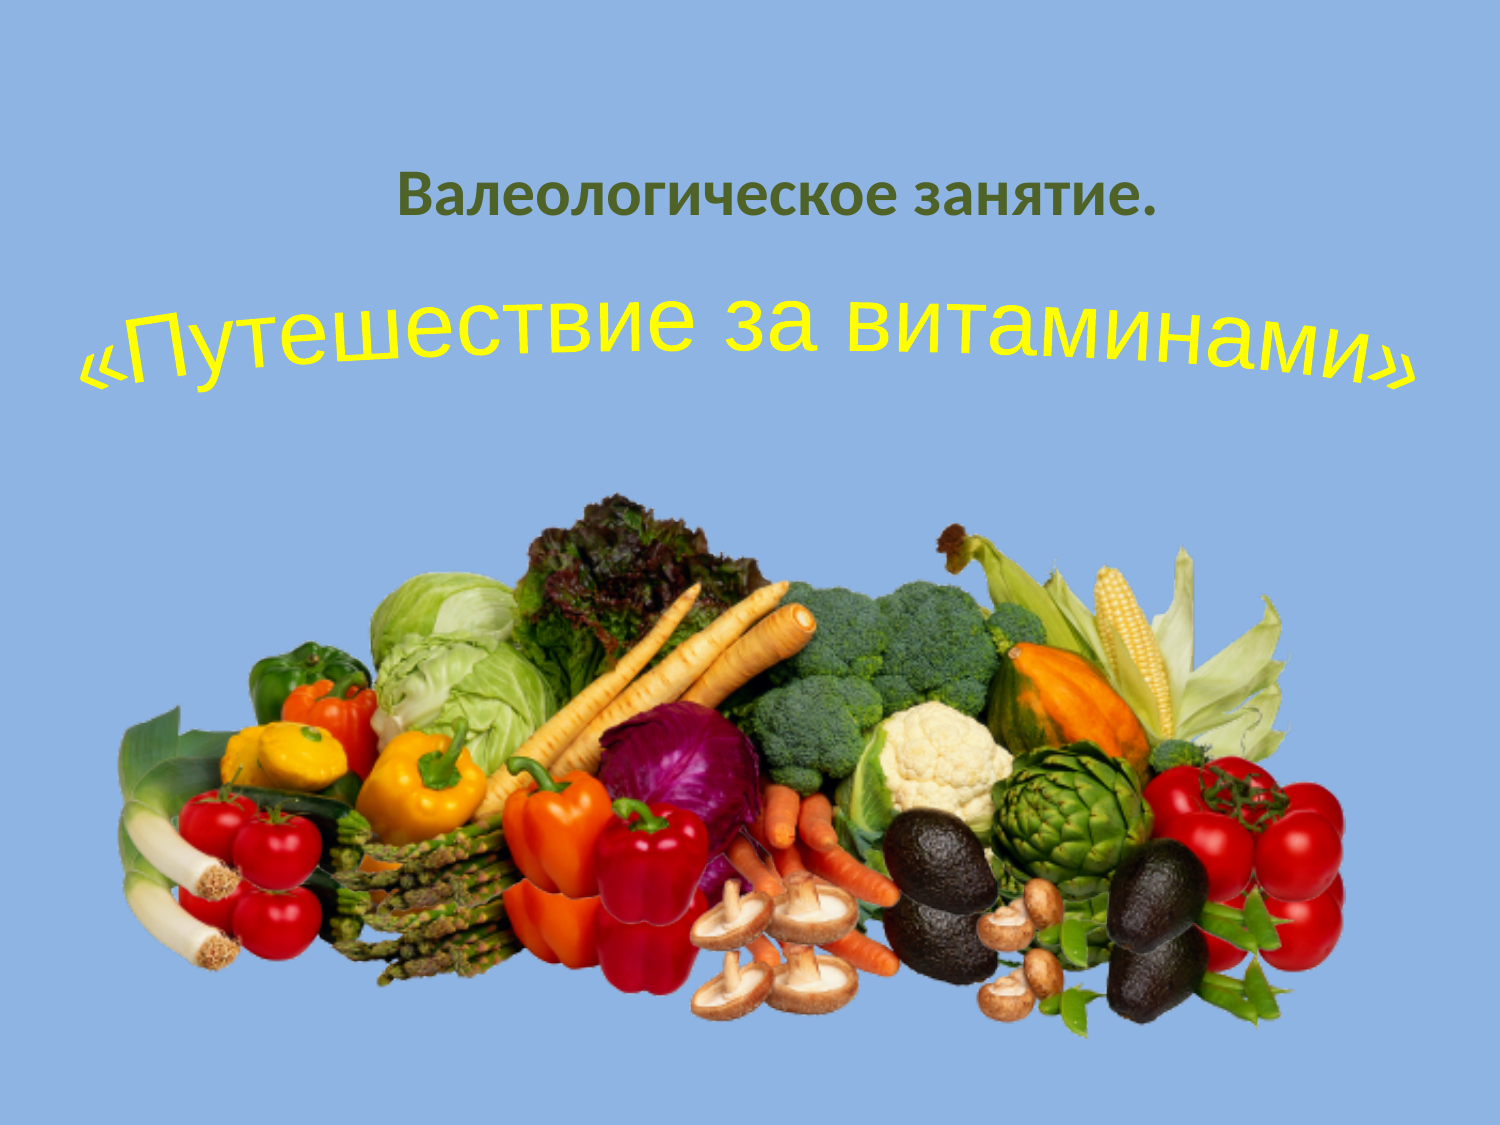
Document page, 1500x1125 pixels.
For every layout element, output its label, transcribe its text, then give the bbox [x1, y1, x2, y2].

text_box Валеологическое занятие. [6, 141, 1175, 282]
picture [116, 491, 1346, 1039]
